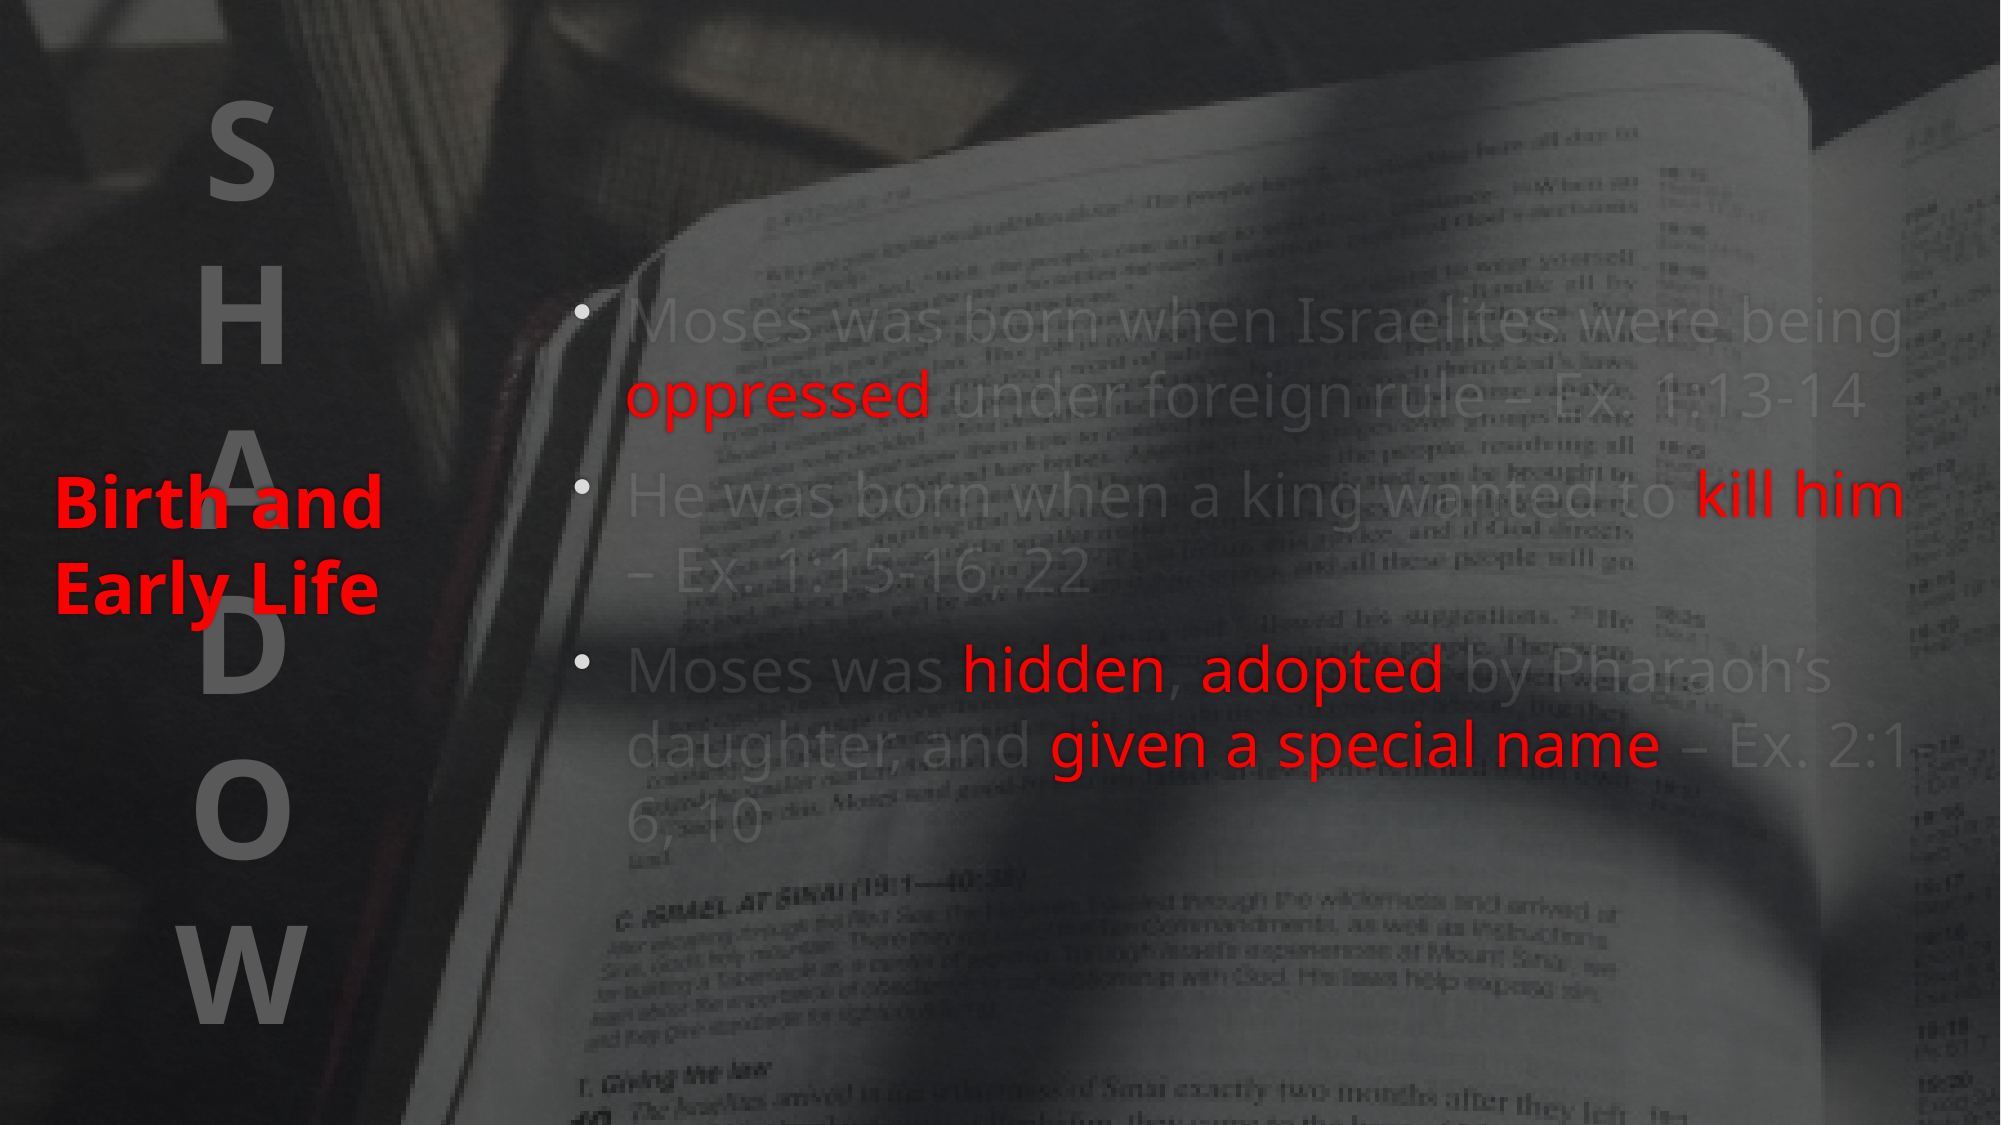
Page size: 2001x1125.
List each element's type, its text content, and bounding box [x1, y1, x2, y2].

list Moses was born when Israelites were being oppressed under foreign rule – Ex. 1:13-14 He was born when a king wanted to kill him – Ex. 1:15-16, 22 Moses was hidden, adopted by Pharaoh’s daughter, and given a special name – Ex. 2:1-6, 10 [553, 55, 1955, 1080]
text_box SHADOW [143, 55, 341, 396]
title Birth and Early Life [37, 399, 447, 686]
text_box SHADOW [143, 689, 341, 1060]
